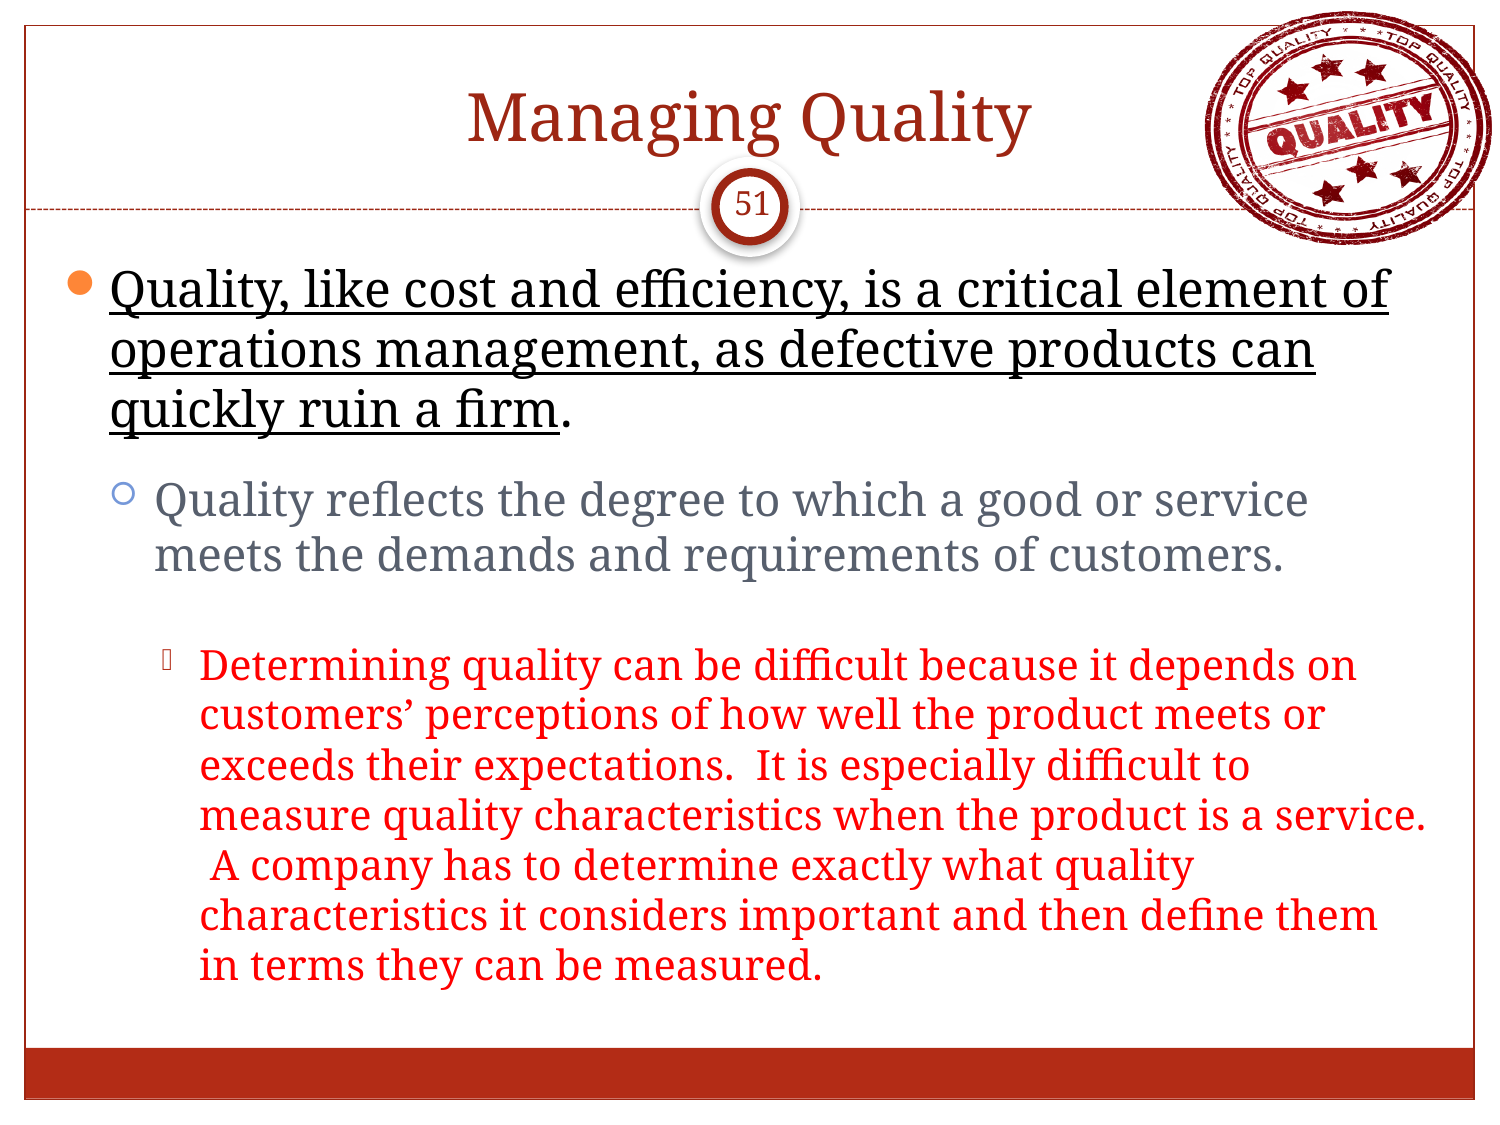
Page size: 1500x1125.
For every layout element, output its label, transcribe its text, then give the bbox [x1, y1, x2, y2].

picture [1190, 5, 1500, 251]
title Managing Quality [49, 37, 1183, 162]
list Quality, like cost and efficiency, is a critical element of operations management, as defective products can quickly ruin a firm. Quality reflects the degree to which a good or service meets the demands and requirements of customers. Determining quality can be difficult because it depends on customers’ perceptions of how well the product meets or exceeds their expectations. It is especially difficult to measure quality characteristics when the product is a service. A company has to determine exactly what quality characteristics it considers important and then define them in terms they can be measured. [49, 250, 1445, 1001]
slide_number 51 [715, 168, 791, 241]
